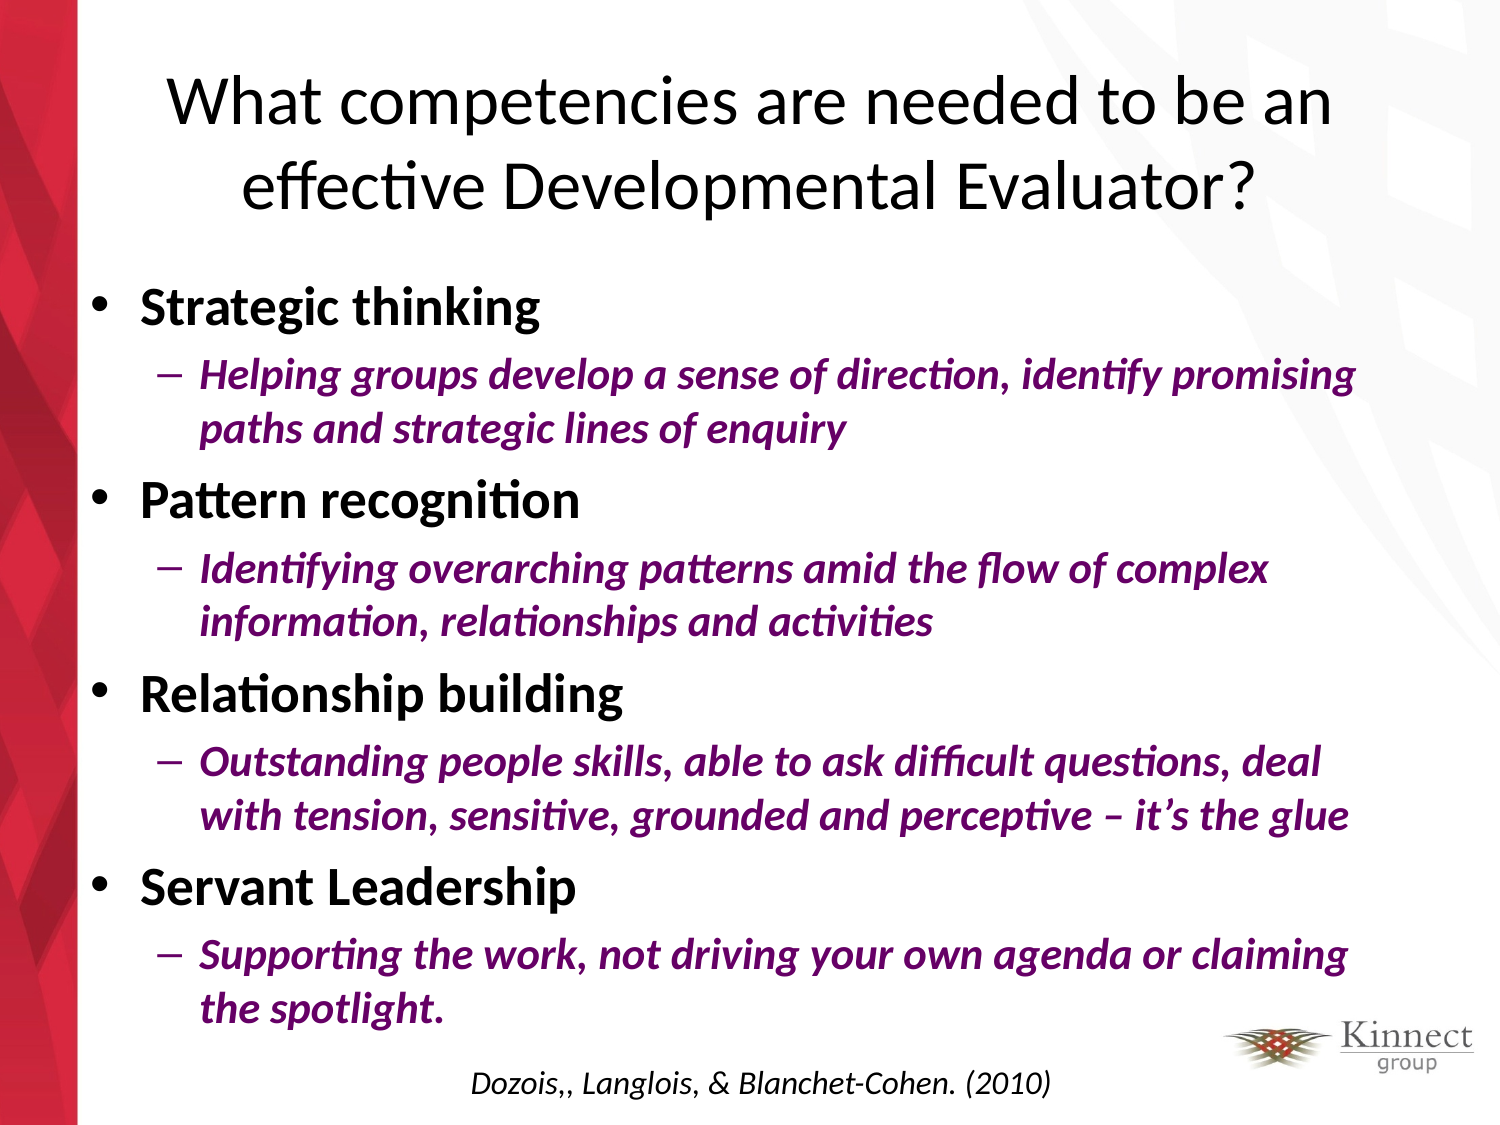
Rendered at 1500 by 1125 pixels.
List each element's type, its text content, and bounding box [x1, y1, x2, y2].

title What competencies are needed to be an effective Developmental Evaluator? [75, 45, 1425, 233]
list Strategic thinking Helping groups develop a sense of direction, identify promising paths and strategic lines of enquiry Pattern recognition Identifying overarching patterns amid the flow of complex information, relationships and activities Relationship building Outstanding people skills, able to ask difficult questions, deal with tension, sensitive, grounded and perceptive – it’s the glue Servant Leadership Supporting the work, not driving your own agenda or claiming the spotlight. [75, 262, 1425, 1050]
text_box Dozois,, Langlois, & Blanchet-Cohen. (2010) [455, 1054, 1068, 1125]
picture [0, 0, 1500, 1125]
